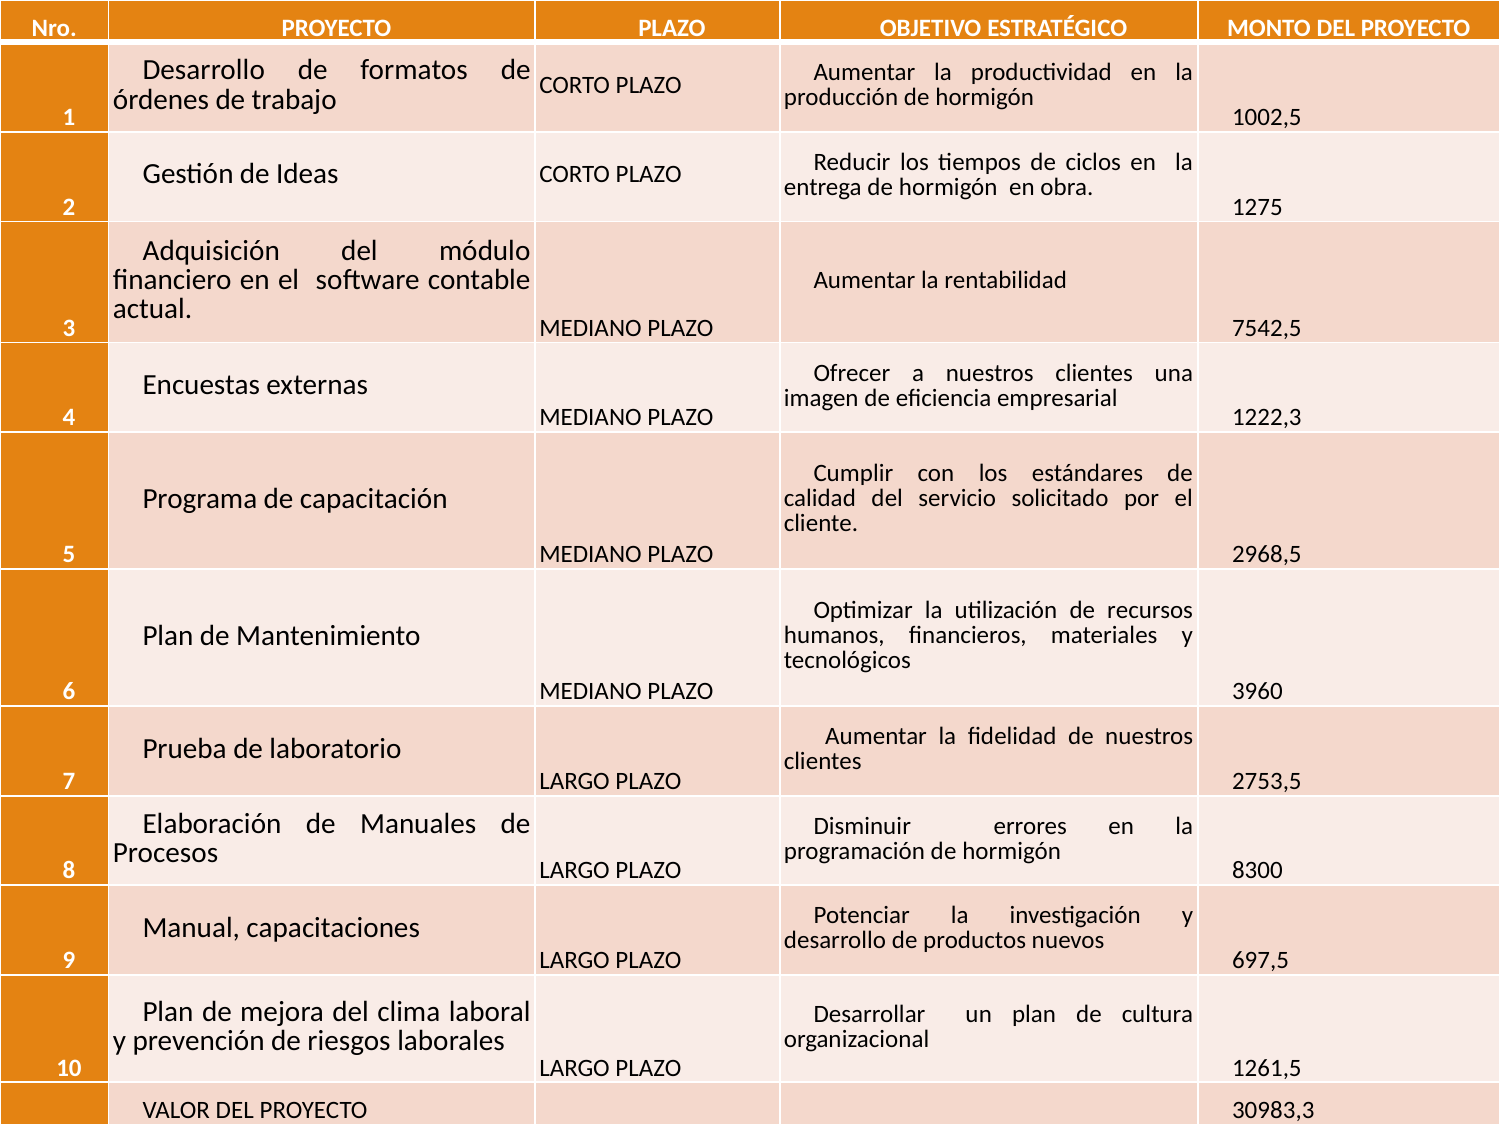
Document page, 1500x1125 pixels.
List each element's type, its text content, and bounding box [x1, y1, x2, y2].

table_cell Cumplir con los estándares de calidad del servicio solicitado por el cliente. [781, 433, 1197, 568]
table_cell Programa de capacitación [109, 433, 534, 568]
table_cell MEDIANO PLAZO [536, 570, 779, 705]
table_cell Encuestas externas [109, 343, 534, 431]
table_cell 7542,5 [1199, 222, 1499, 342]
table_cell 2753,5 [1199, 707, 1499, 795]
table_cell 1 [1, 45, 108, 131]
table_header MONTO DEL PROYECTO [1199, 1, 1499, 39]
table_cell Plan de Mantenimiento [109, 570, 534, 705]
table_cell MEDIANO PLAZO [536, 433, 779, 568]
table_header PLAZO [536, 1, 779, 39]
table_header Nro. [1, 1, 108, 39]
table_cell 1002,5 [1199, 45, 1499, 131]
table_cell Aumentar la rentabilidad [781, 222, 1197, 342]
table_cell 3 [1, 222, 108, 342]
table_header PROYECTO [109, 1, 534, 39]
table_cell 2968,5 [1199, 433, 1499, 568]
table_cell CORTO PLAZO [536, 133, 779, 221]
table_cell Adquisición del módulo financiero en el software contable actual. [109, 222, 534, 342]
table_cell 7 [1, 707, 108, 795]
table_cell Gestión de Ideas [109, 133, 534, 221]
table_cell 1261,5 [1199, 976, 1499, 1081]
table_cell CORTO PLAZO [536, 45, 779, 131]
table_cell Manual, capacitaciones [109, 886, 534, 974]
table_cell 1275 [1199, 133, 1499, 221]
table_cell Optimizar la utilización de recursos humanos, financieros, materiales y tecnológicos [781, 570, 1197, 705]
table_cell [536, 1083, 779, 1124]
table_cell LARGO PLAZO [536, 886, 779, 974]
table_cell 2 [1, 133, 108, 221]
table_cell LARGO PLAZO [536, 976, 779, 1081]
table_cell 4 [1, 343, 108, 431]
table_cell 10 [1, 976, 108, 1081]
table_cell Desarrollo de formatos de órdenes de trabajo [109, 45, 534, 131]
table_cell Reducir los tiempos de ciclos en la entrega de hormigón en obra. [781, 133, 1197, 221]
table_cell Ofrecer a nuestros clientes una imagen de eficiencia empresarial [781, 343, 1197, 431]
table_cell 8 [1, 797, 108, 884]
table_cell Elaboración de Manuales de Procesos [109, 797, 534, 884]
table_cell LARGO PLAZO [536, 797, 779, 884]
table_cell [1, 1083, 108, 1124]
table_cell 6 [1, 570, 108, 705]
table_cell 697,5 [1199, 886, 1499, 974]
table_cell 30983,3 [1199, 1083, 1499, 1124]
table_cell 9 [1, 886, 108, 974]
table_cell 1222,3 [1199, 343, 1499, 431]
table_cell 3960 [1199, 570, 1499, 705]
table_header OBJETIVO ESTRATÉGICO [781, 1, 1197, 39]
table_cell LARGO PLAZO [536, 707, 779, 795]
table_cell Desarrollar un plan de cultura organizacional [781, 976, 1197, 1081]
table_cell Plan de mejora del clima laboral y prevención de riesgos laborales [109, 976, 534, 1081]
table_cell MEDIANO PLAZO [536, 222, 779, 342]
table_cell 8300 [1199, 797, 1499, 884]
table_cell VALOR DEL PROYECTO [109, 1083, 534, 1124]
table_cell Prueba de laboratorio [109, 707, 534, 795]
table_cell Potenciar la investigación y desarrollo de productos nuevos [781, 886, 1197, 974]
table_cell 5 [1, 433, 108, 568]
table_cell Disminuir errores en la programación de hormigón [781, 797, 1197, 884]
table_cell [781, 1083, 1197, 1124]
table_cell Aumentar la productividad en la producción de hormigón [781, 45, 1197, 131]
table_cell Aumentar la fidelidad de nuestros clientes [781, 707, 1197, 795]
table_cell MEDIANO PLAZO [536, 343, 779, 431]
